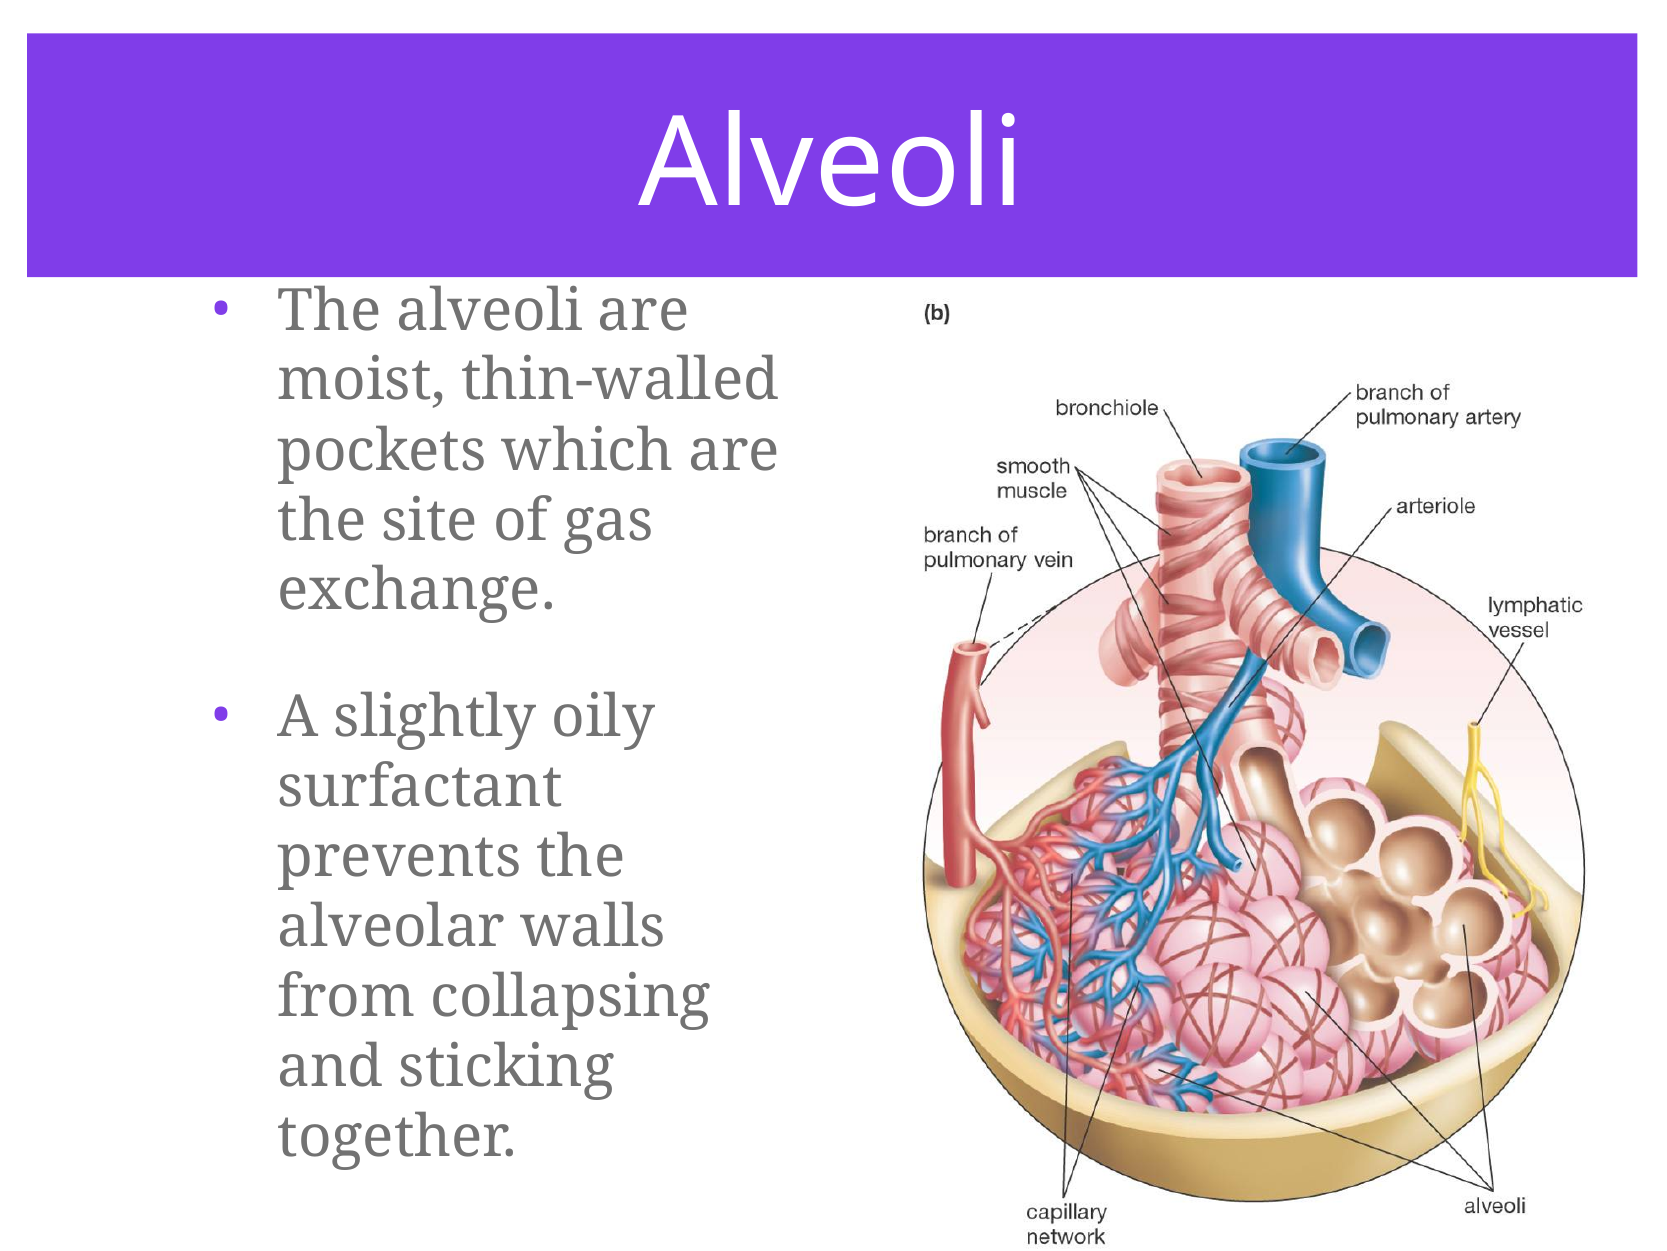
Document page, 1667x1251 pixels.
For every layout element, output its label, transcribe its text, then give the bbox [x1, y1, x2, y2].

list The alveoli are moist, thin-walled pockets which are the site of gas exchange. A slightly oily surfactant prevents the alveolar walls from collapsing and sticking together. [162, 293, 809, 1146]
title Alveoli [27, 33, 1638, 278]
picture [916, 298, 1591, 1250]
